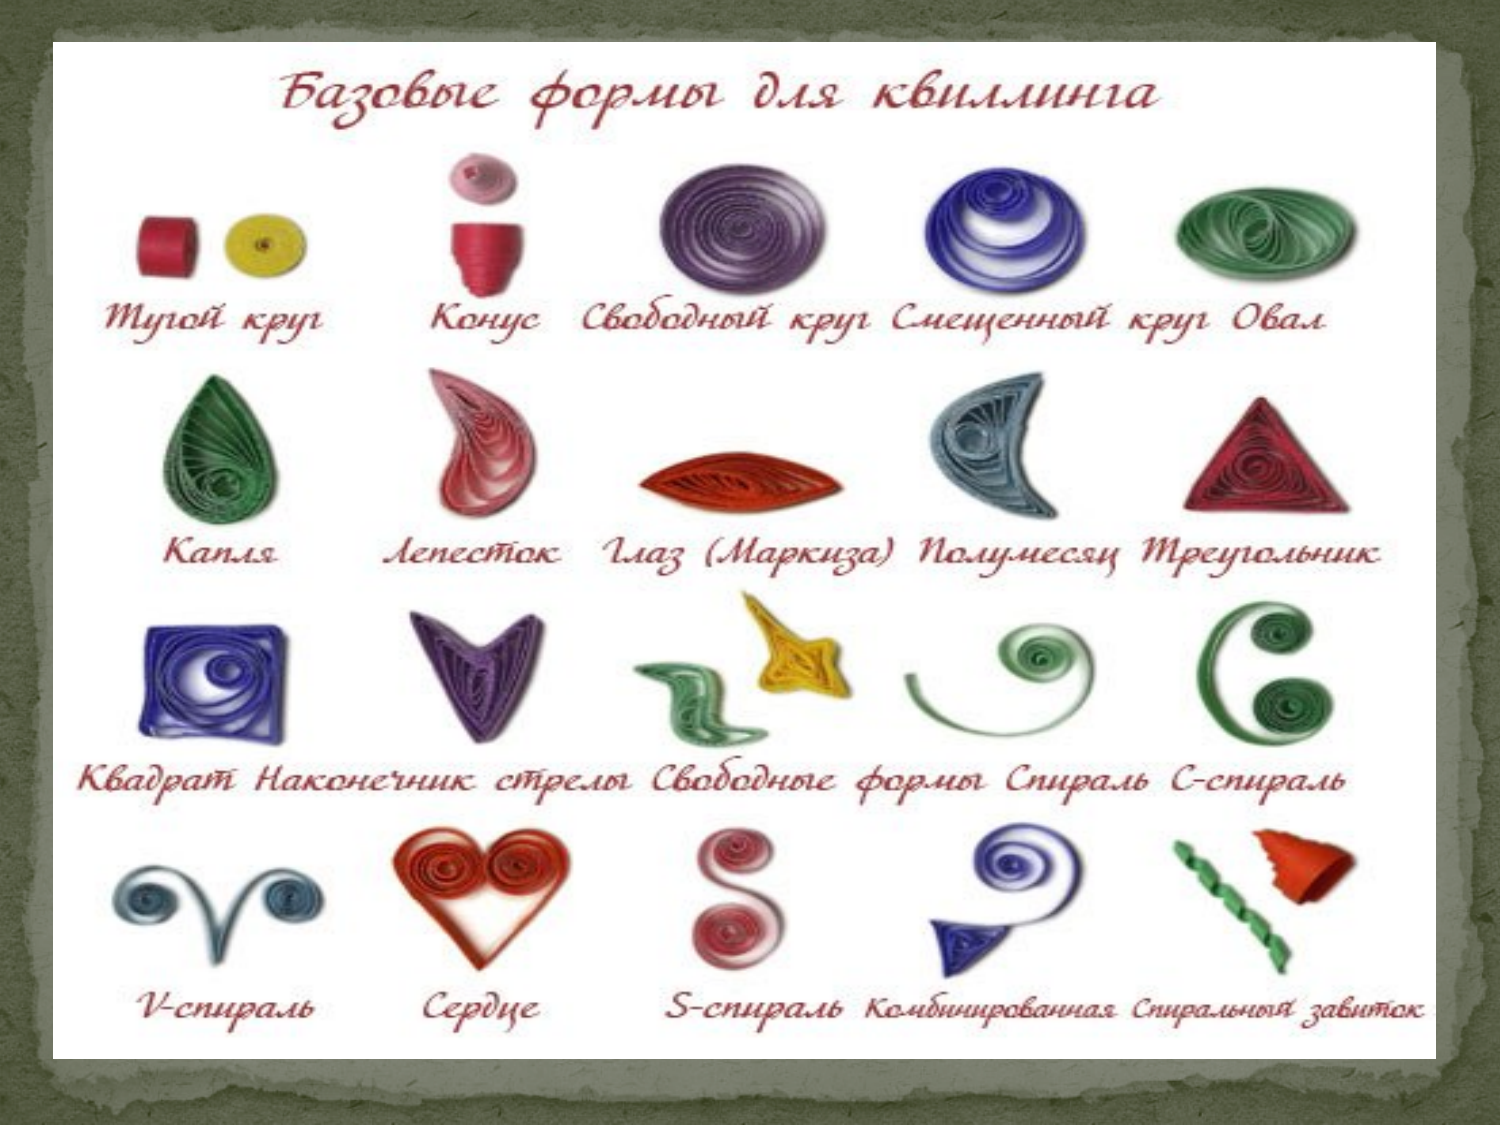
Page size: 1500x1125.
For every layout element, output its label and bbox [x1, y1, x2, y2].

list [57, 46, 1431, 1056]
